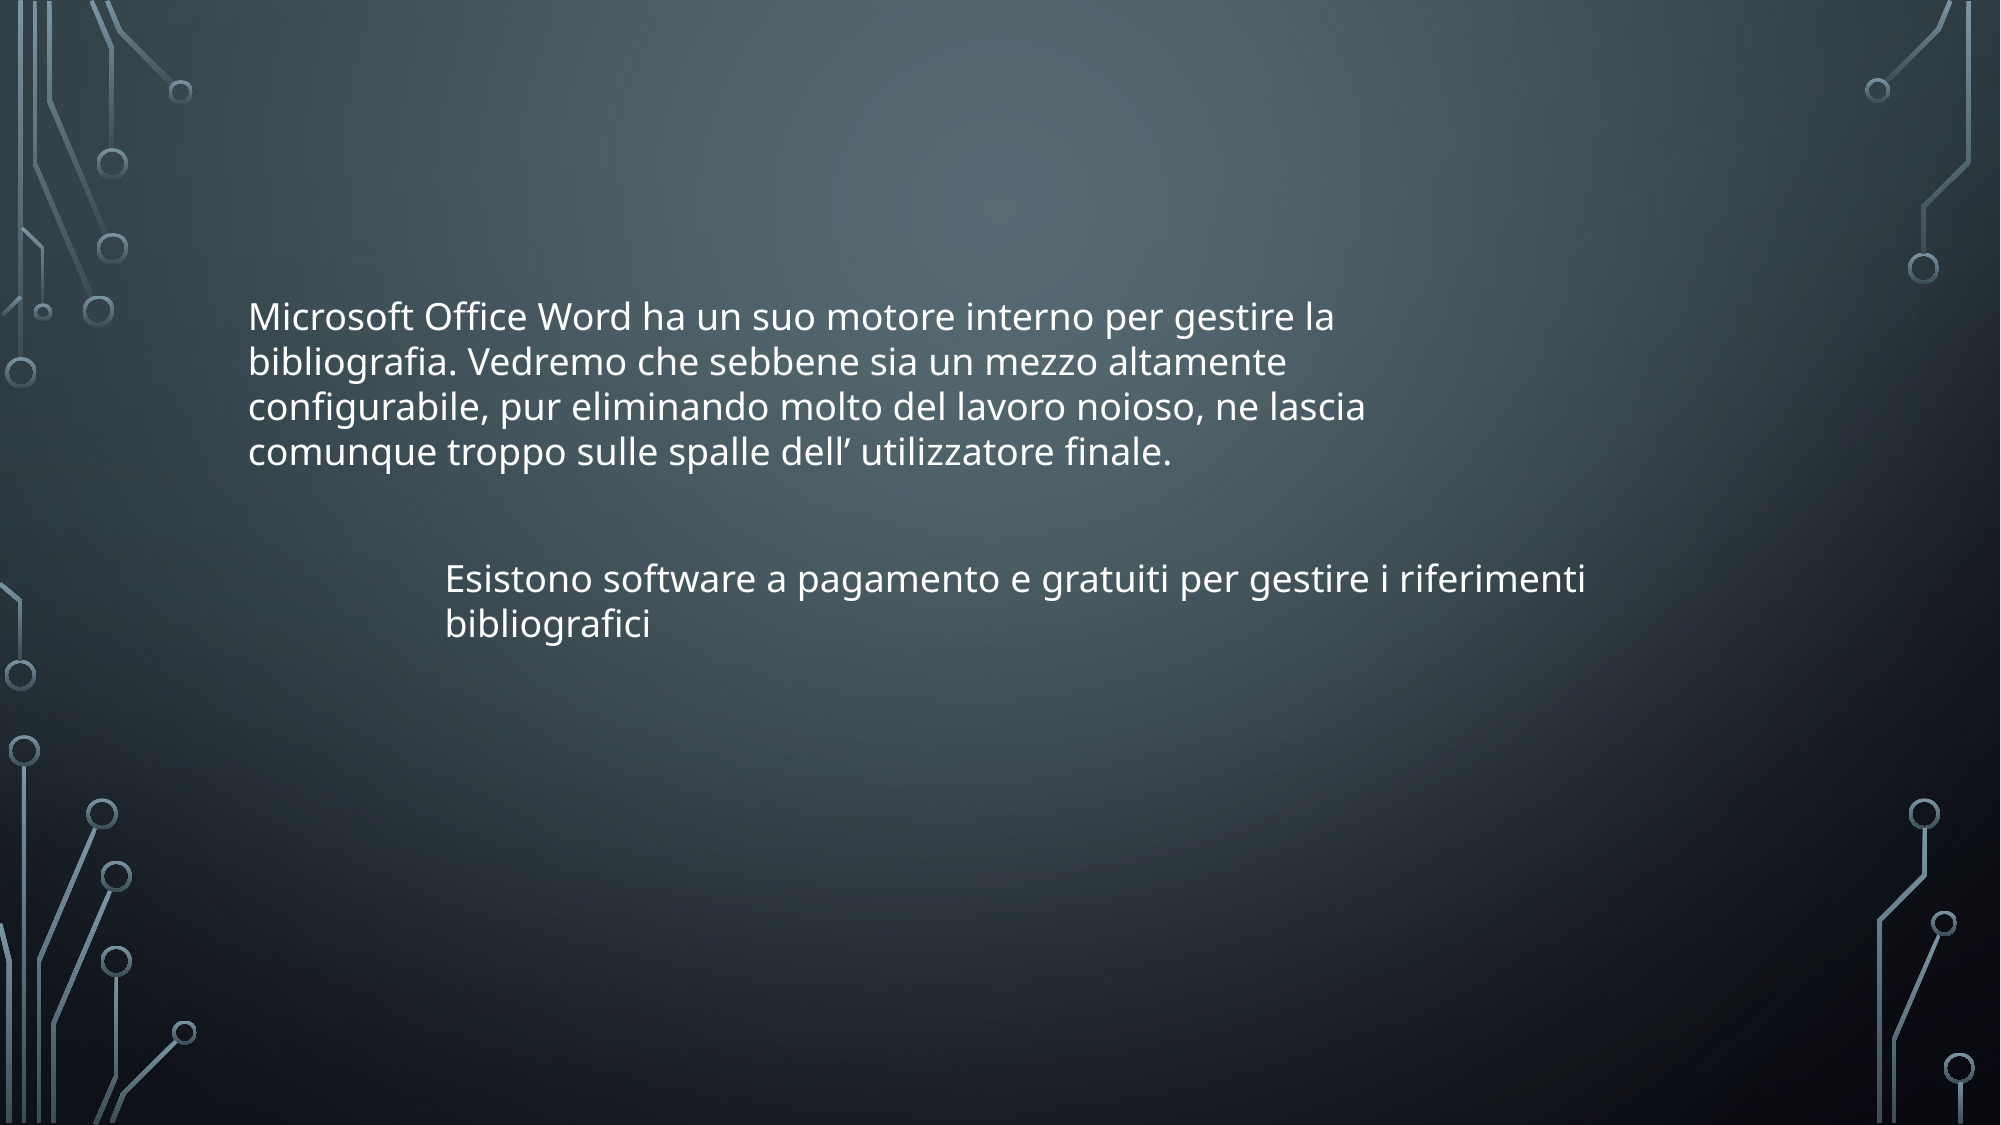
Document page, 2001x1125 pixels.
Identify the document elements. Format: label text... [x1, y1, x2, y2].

text_box Esistono software a pagamento e gratuiti per gestire i riferimenti bibliografici [429, 547, 1687, 652]
text_box Microsoft Office Word ha un suo motore interno per gestire la bibliografia. Vedremo che sebbene sia un mezzo altamente configurabile, pur eliminando molto del lavoro noioso, ne lascia comunque troppo sulle spalle dell’ utilizzatore finale. [233, 285, 1544, 481]
